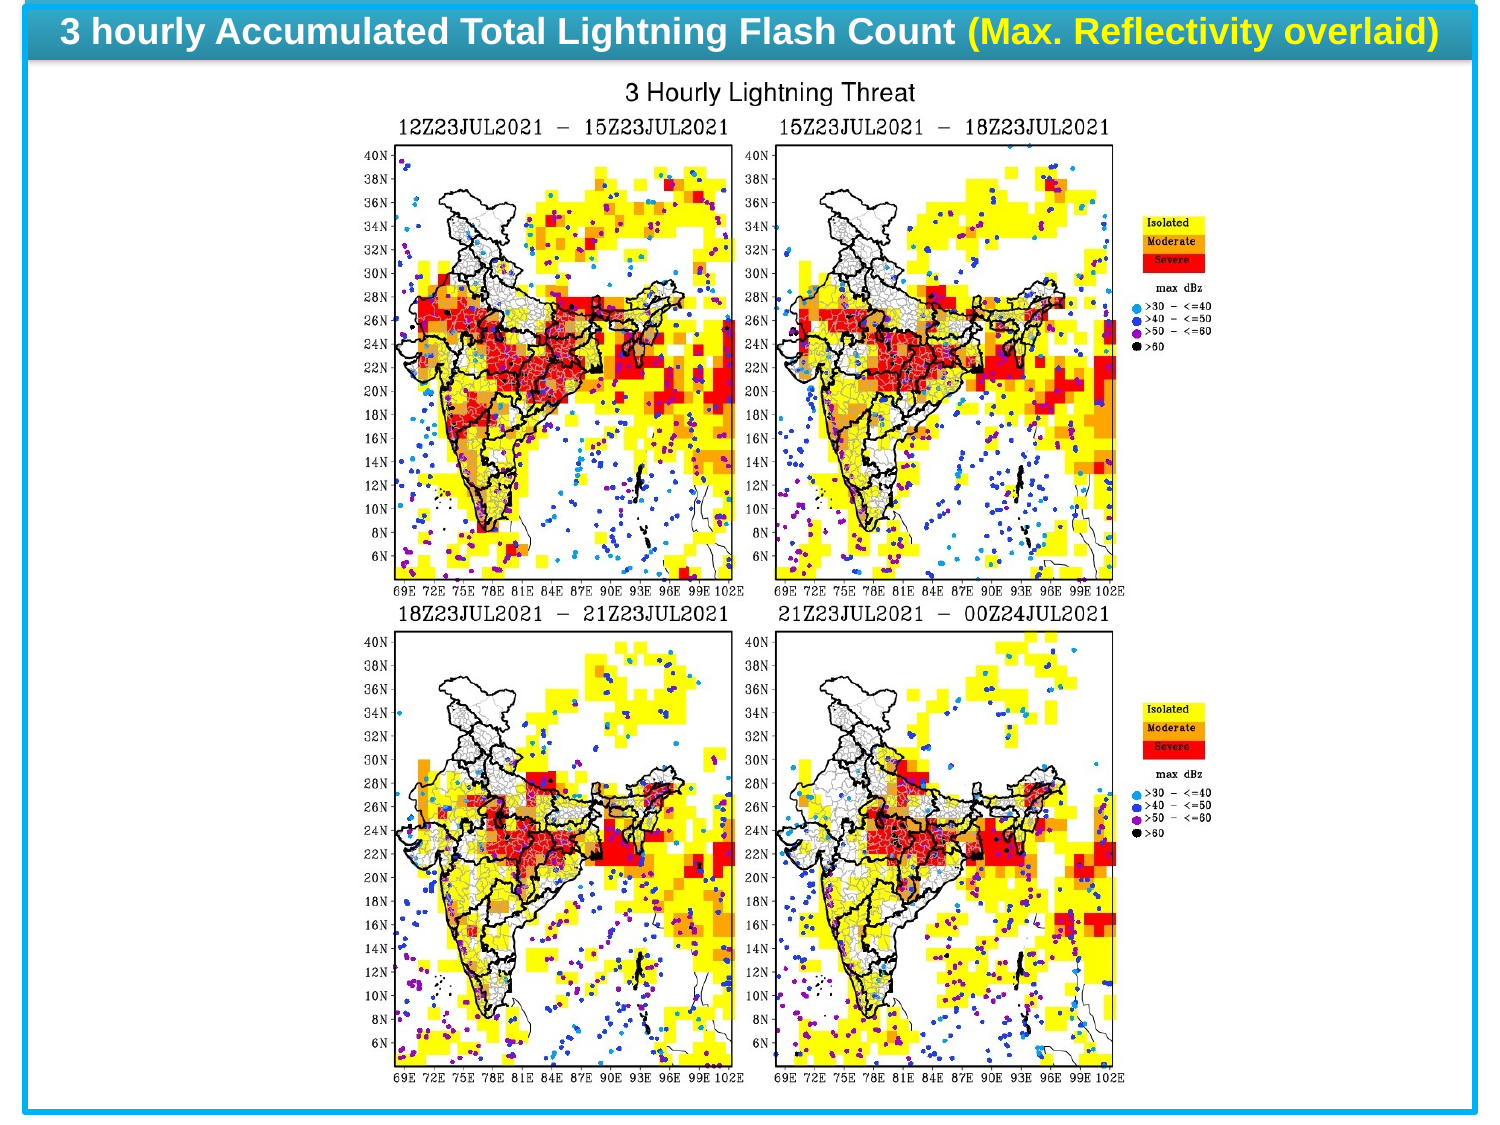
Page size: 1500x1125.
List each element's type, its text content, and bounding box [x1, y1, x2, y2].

picture [358, 82, 1212, 1087]
text_box 3 hourly Accumulated Total Lightning Flash Count (Max. Reflectivity overlaid) [24, 0, 1475, 5]
text_box [23, 5, 1477, 1114]
